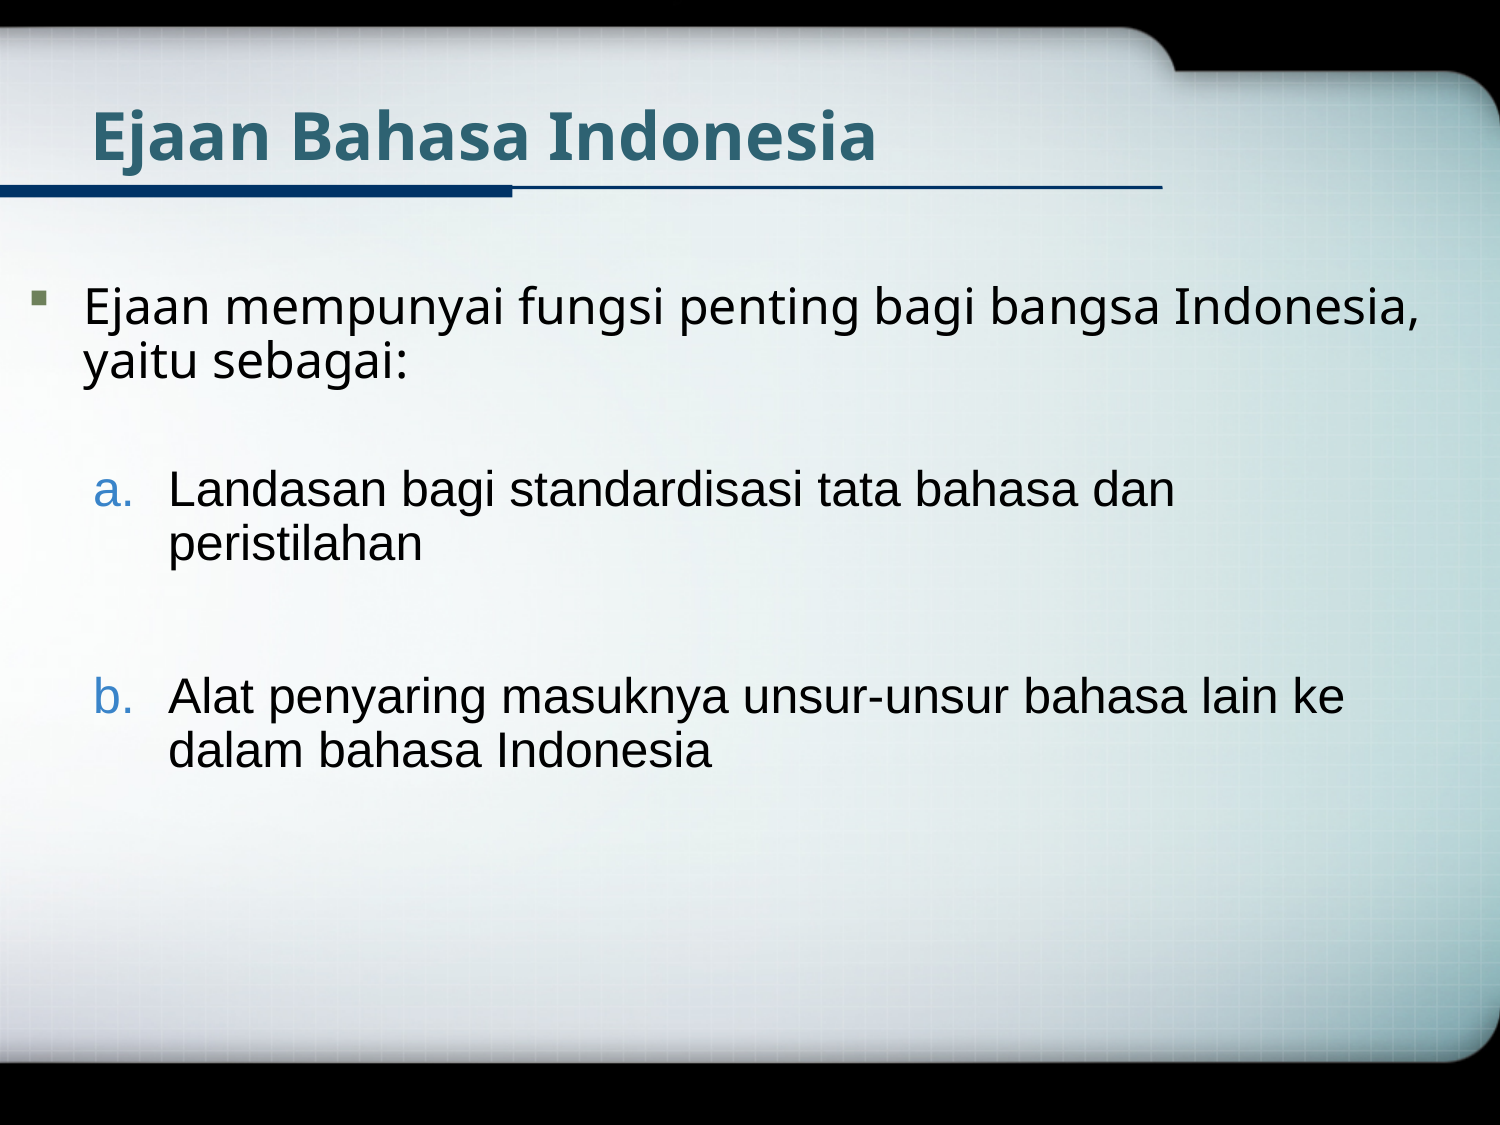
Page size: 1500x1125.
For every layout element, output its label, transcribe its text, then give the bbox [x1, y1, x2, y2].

title Ejaan Bahasa Indonesia [74, 87, 1338, 181]
picture [0, 0, 1500, 1125]
list Ejaan mempunyai fungsi penting bagi bangsa Indonesia, yaitu sebagai: Landasan bagi standardisasi tata bahasa dan peristilahan Alat penyaring masuknya unsur-unsur bahasa lain ke dalam bahasa Indonesia [12, 273, 1438, 988]
